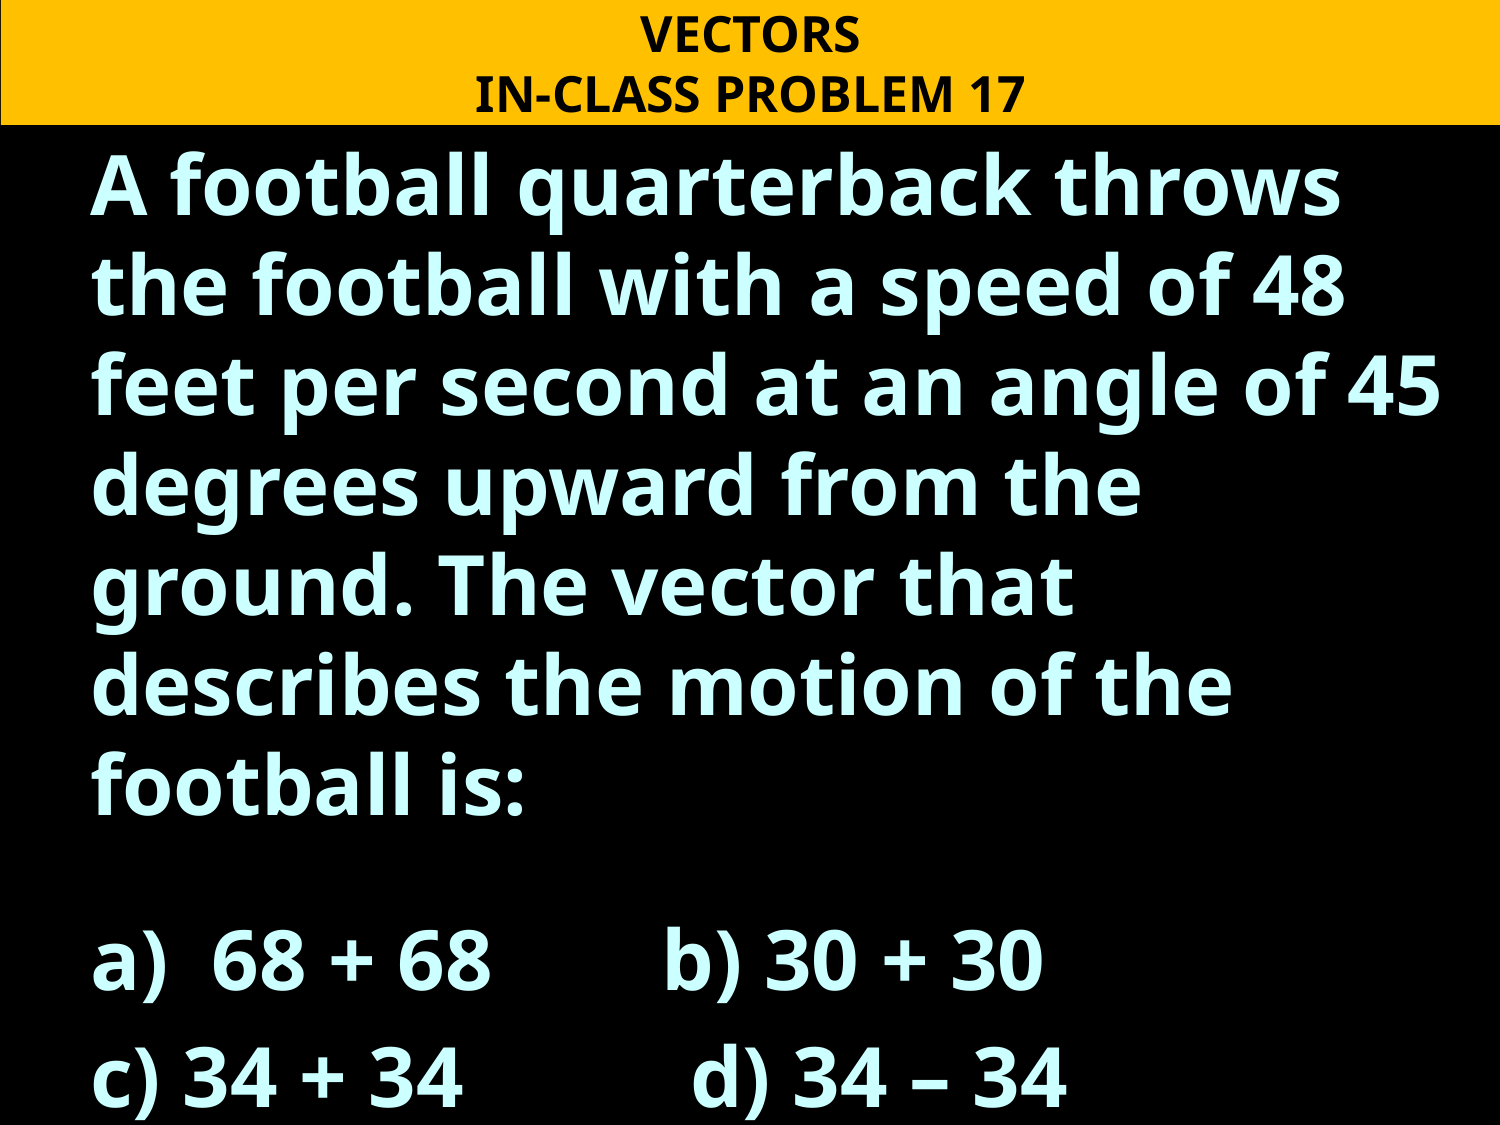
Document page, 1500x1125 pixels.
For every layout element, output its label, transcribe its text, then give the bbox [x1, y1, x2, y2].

text_box VECTORS IN-CLASS PROBLEM 17 [0, 0, 1500, 125]
